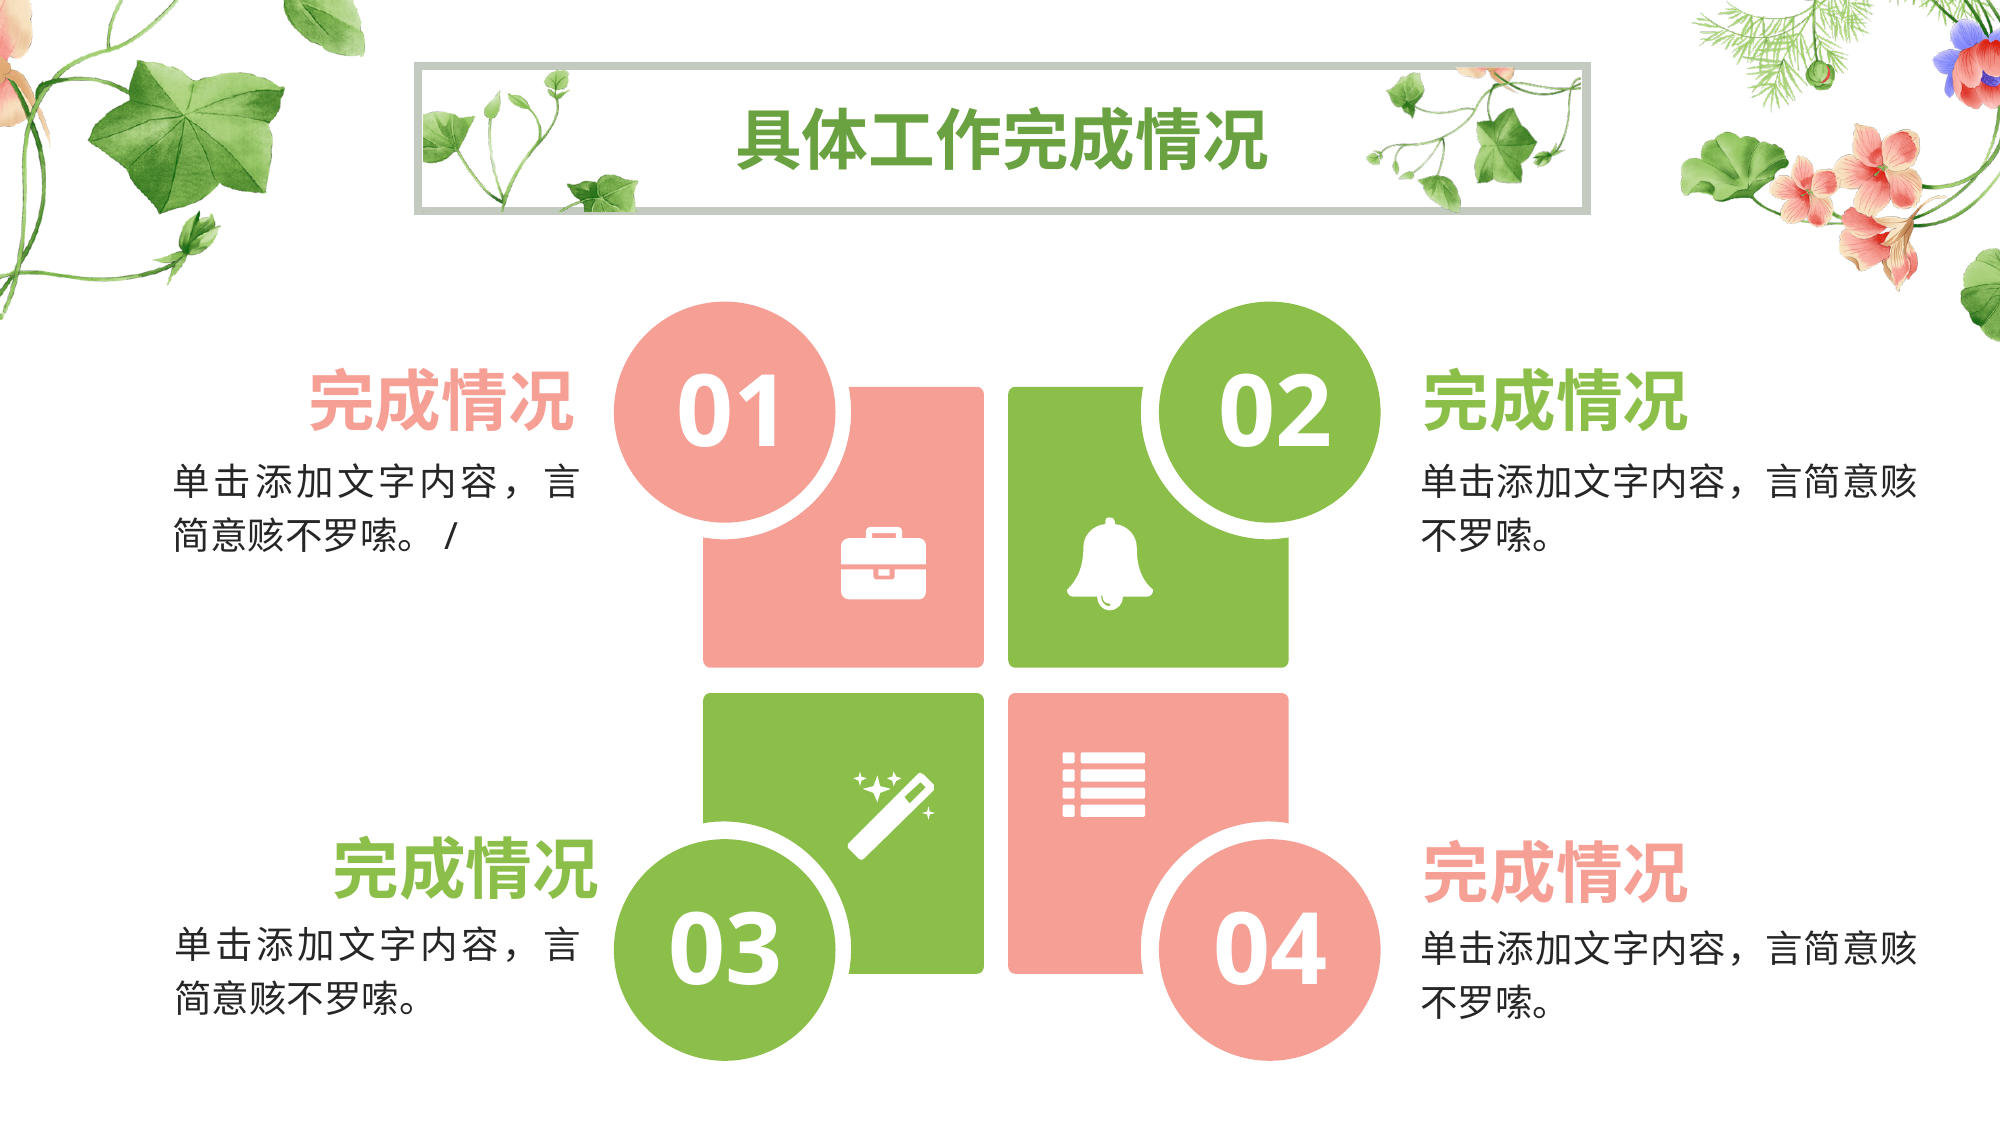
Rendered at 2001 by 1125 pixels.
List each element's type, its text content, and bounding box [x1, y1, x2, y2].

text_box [703, 692, 984, 974]
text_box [172, 358, 582, 554]
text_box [1158, 301, 1381, 523]
text_box [1548, 65, 1587, 212]
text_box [613, 301, 836, 523]
picture [423, 52, 646, 212]
picture [1362, 33, 1581, 254]
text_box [613, 839, 836, 1061]
text_box 具体工作完成情况 [720, 90, 1285, 186]
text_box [1420, 831, 1919, 1021]
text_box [145, 826, 600, 1021]
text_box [703, 386, 984, 668]
text_box [646, 65, 1395, 212]
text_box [1008, 692, 1289, 974]
picture [1672, 0, 2000, 347]
picture [0, 0, 389, 327]
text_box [1008, 386, 1289, 668]
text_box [1158, 839, 1381, 1061]
text_box [417, 65, 423, 212]
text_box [1420, 358, 1919, 554]
